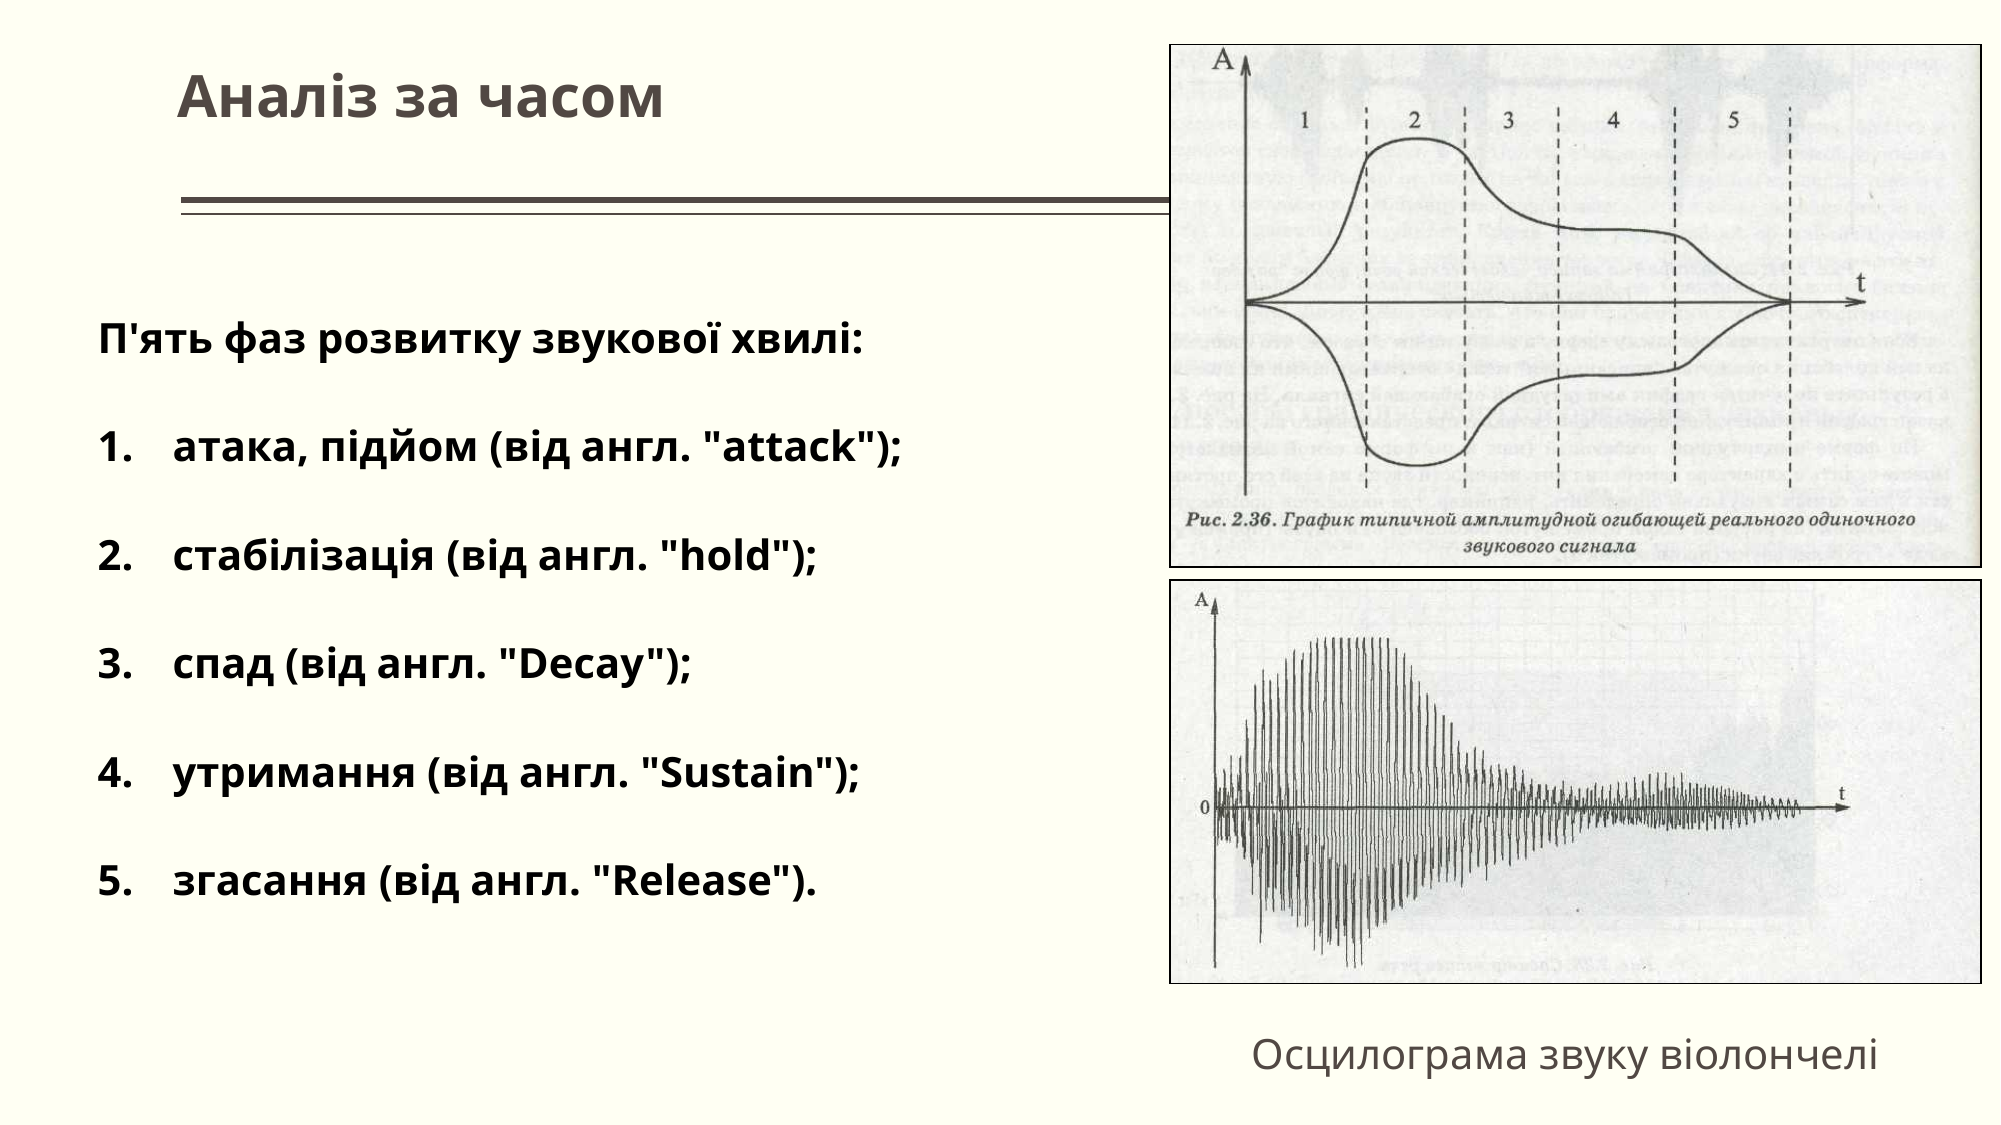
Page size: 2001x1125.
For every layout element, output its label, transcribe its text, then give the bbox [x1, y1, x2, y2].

title Аналіз за часом [177, 45, 1090, 138]
text_box Осцилограма звуку віолончелі [1236, 1020, 1964, 1085]
picture [1170, 45, 1981, 567]
picture [1170, 580, 1981, 983]
text_box П'ять фаз розвитку звукової хвилі: атака, підйом (від англ. "attack"); стабілізація (від англ. "hold"); спад (від англ. "Decay"); утримання (від англ. "Sustain"); згасання (від англ. "Release"). [82, 304, 986, 912]
text_box [745, 532, 776, 593]
